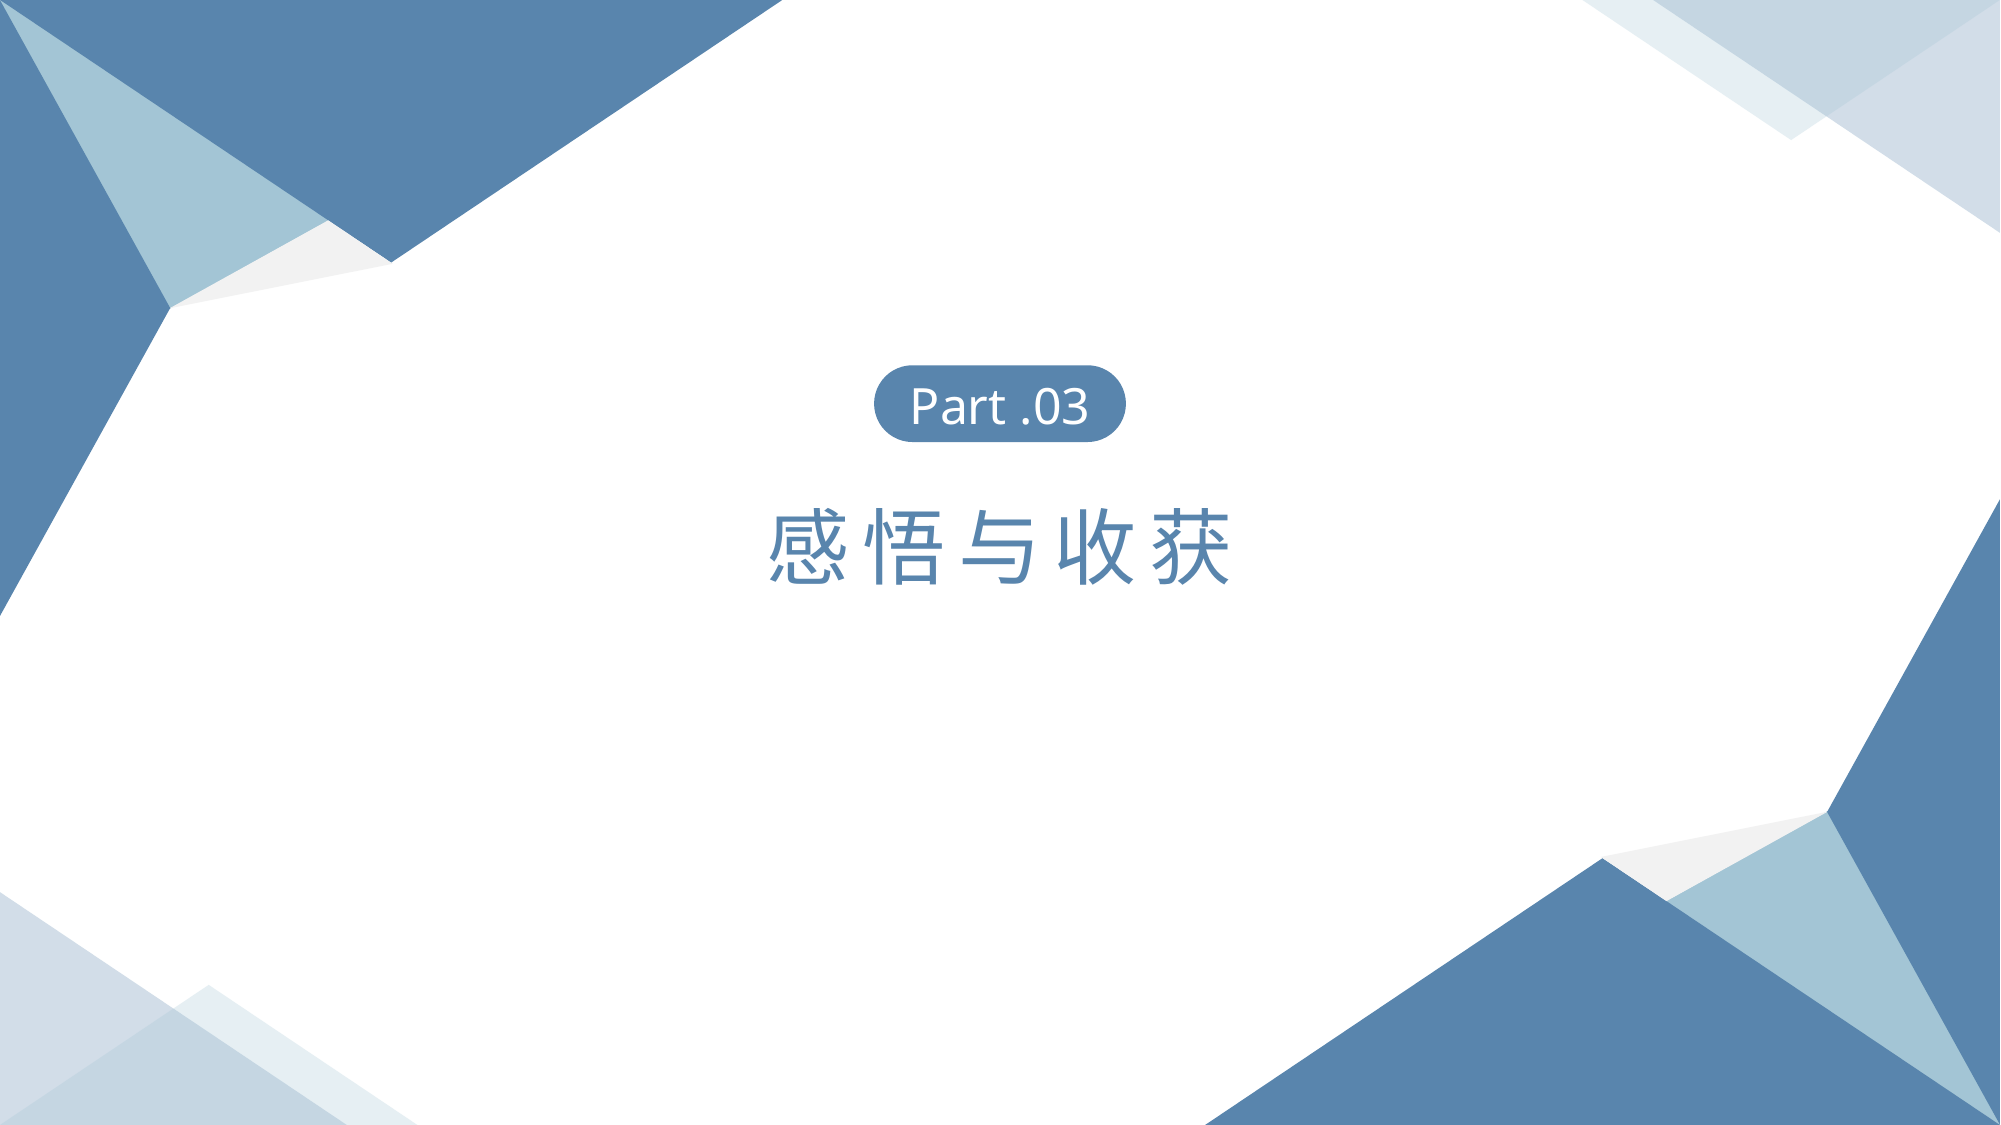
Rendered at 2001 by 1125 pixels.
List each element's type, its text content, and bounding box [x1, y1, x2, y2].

text_box Part .03 [874, 366, 1126, 442]
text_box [0, 892, 418, 1125]
text_box 感悟与收获 [783, 487, 1309, 603]
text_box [1204, 499, 2000, 1125]
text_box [1582, 0, 2000, 233]
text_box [0, 0, 783, 616]
